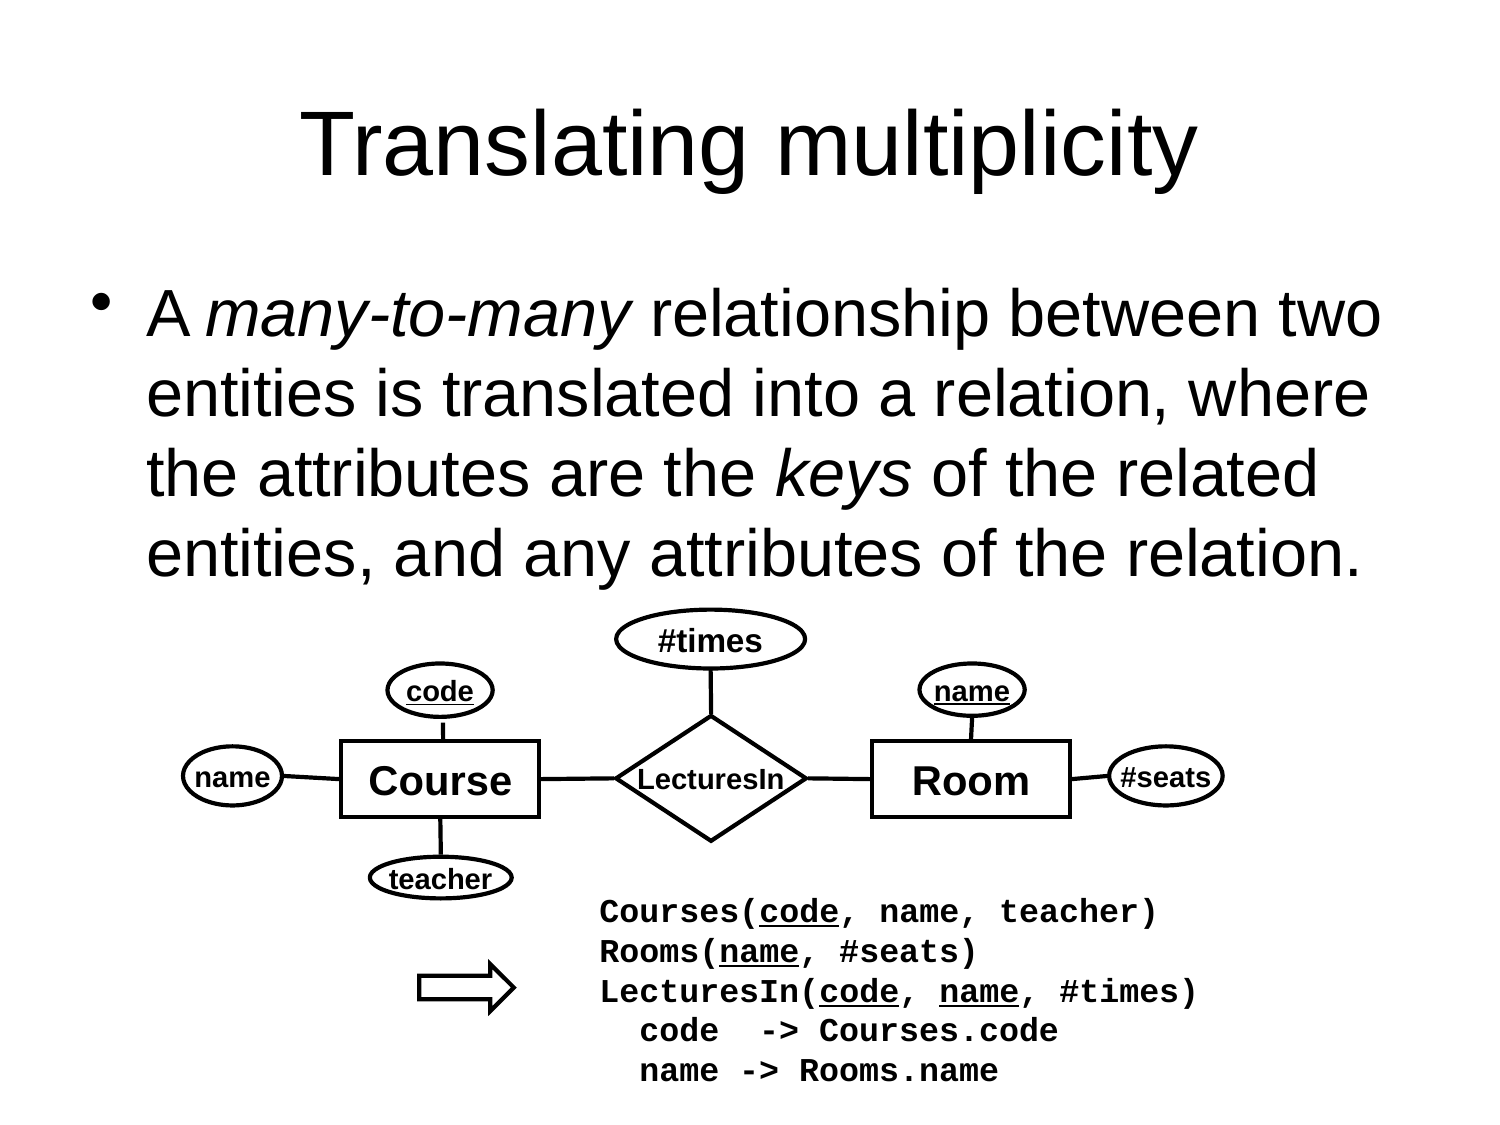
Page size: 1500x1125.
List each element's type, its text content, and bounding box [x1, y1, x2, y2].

text_box [419, 964, 514, 1012]
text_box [182, 609, 1223, 899]
title Translating multiplicity [75, 45, 1425, 233]
text_box Courses(code, name, teacher) Rooms(name, #seats) LecturesIn(code, name, #times) code -> Courses.code name -> Rooms.name [584, 881, 1294, 1096]
list A many-to-many relationship between two entities is translated into a relation, where the attributes are the keys of the related entities, and any attributes of the relation. [75, 262, 1425, 610]
